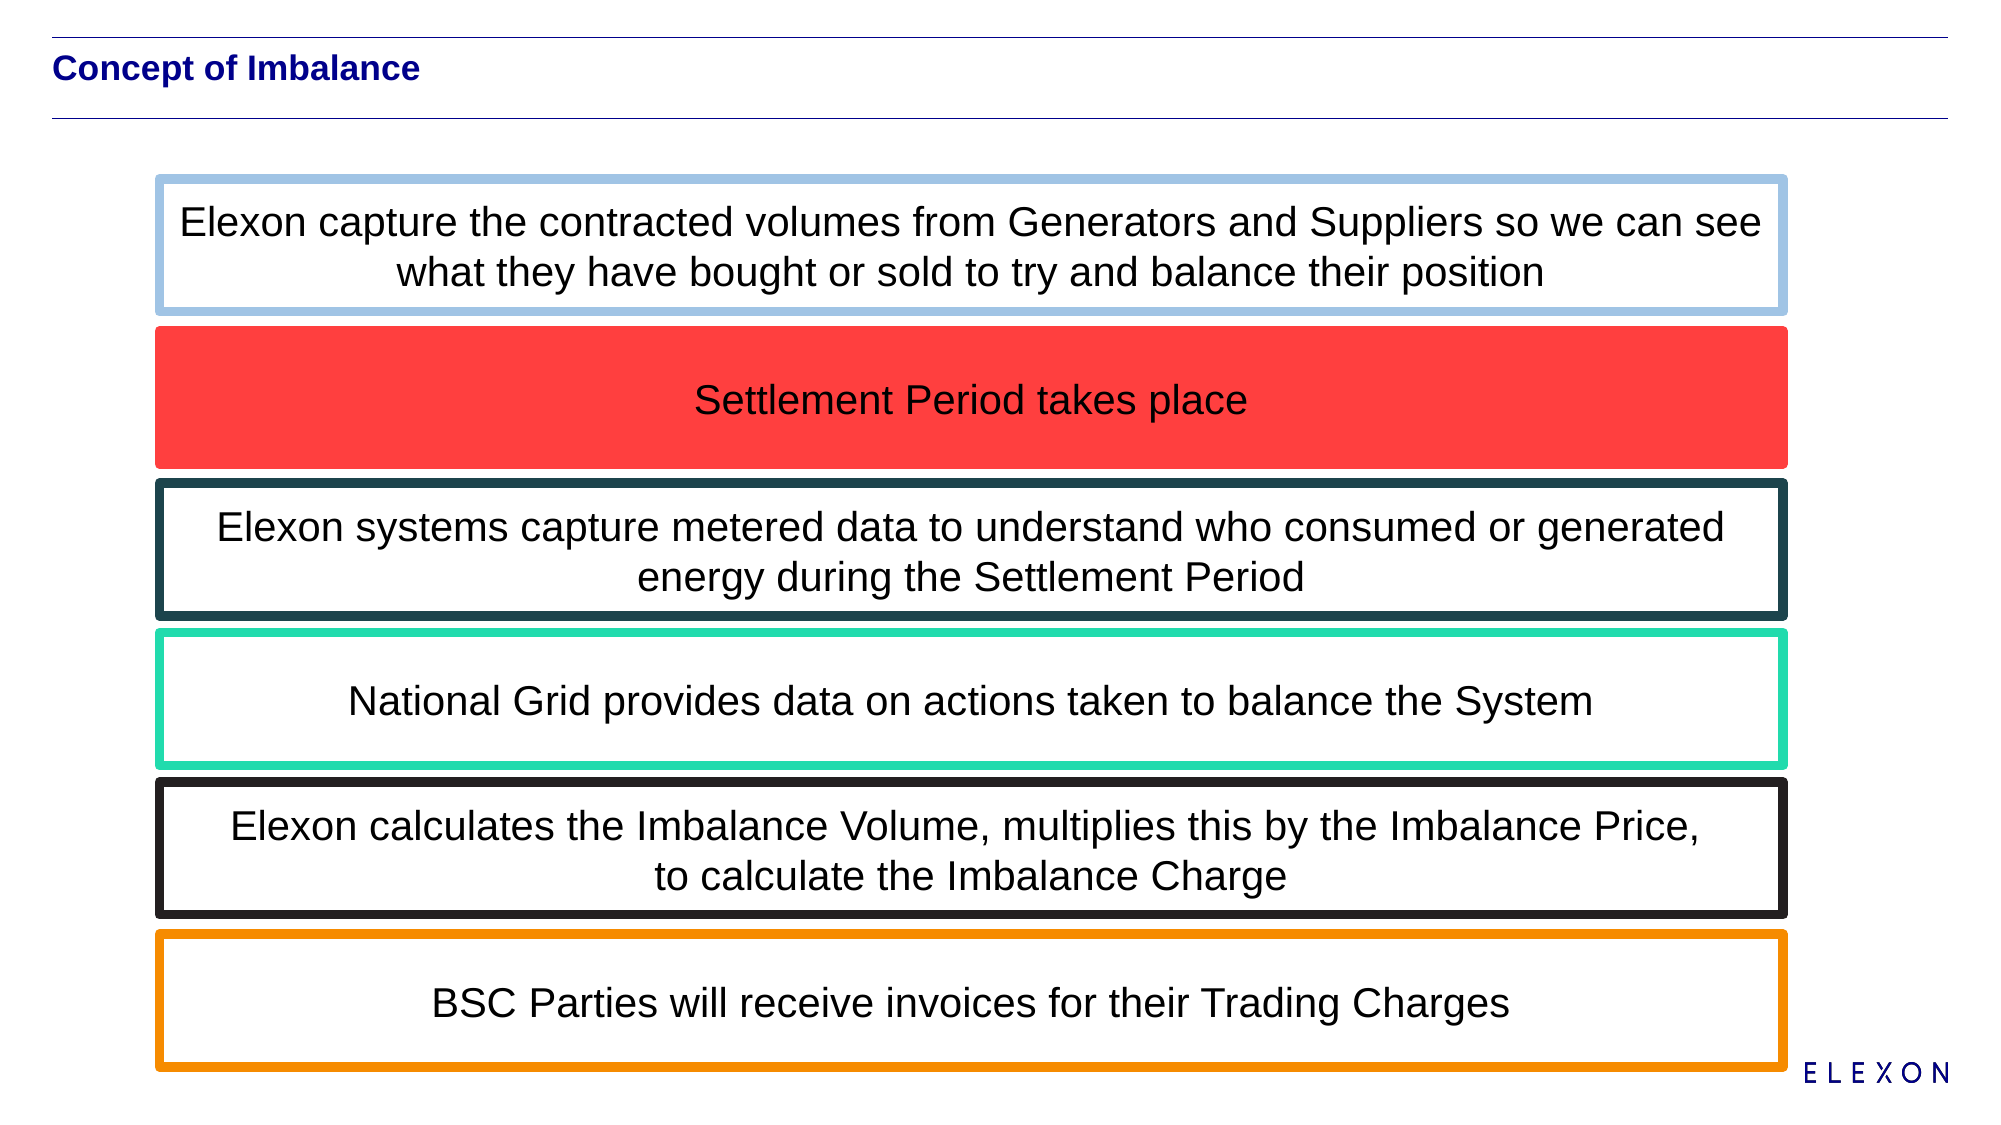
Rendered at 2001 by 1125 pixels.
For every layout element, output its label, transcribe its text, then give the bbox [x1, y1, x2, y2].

text_box Elexon systems capture metered data to understand who consumed or generated energy during the Settlement Period [157, 481, 1785, 618]
title Concept of Imbalance [52, 45, 1948, 119]
text_box Elexon capture the contracted volumes from Generators and Suppliers so we can see what they have bought or sold to try and balance their position [157, 177, 1785, 314]
text_box BSC Parties will receive invoices for their Trading Charges [157, 932, 1785, 1069]
text_box Settlement Period takes place [157, 329, 1785, 466]
picture [1805, 1062, 1948, 1083]
text_box National Grid provides data on actions taken to balance the System [157, 631, 1785, 768]
text_box Elexon calculates the Imbalance Volume, multiplies this by the Imbalance Price, to calculate the Imbalance Charge [157, 780, 1785, 917]
